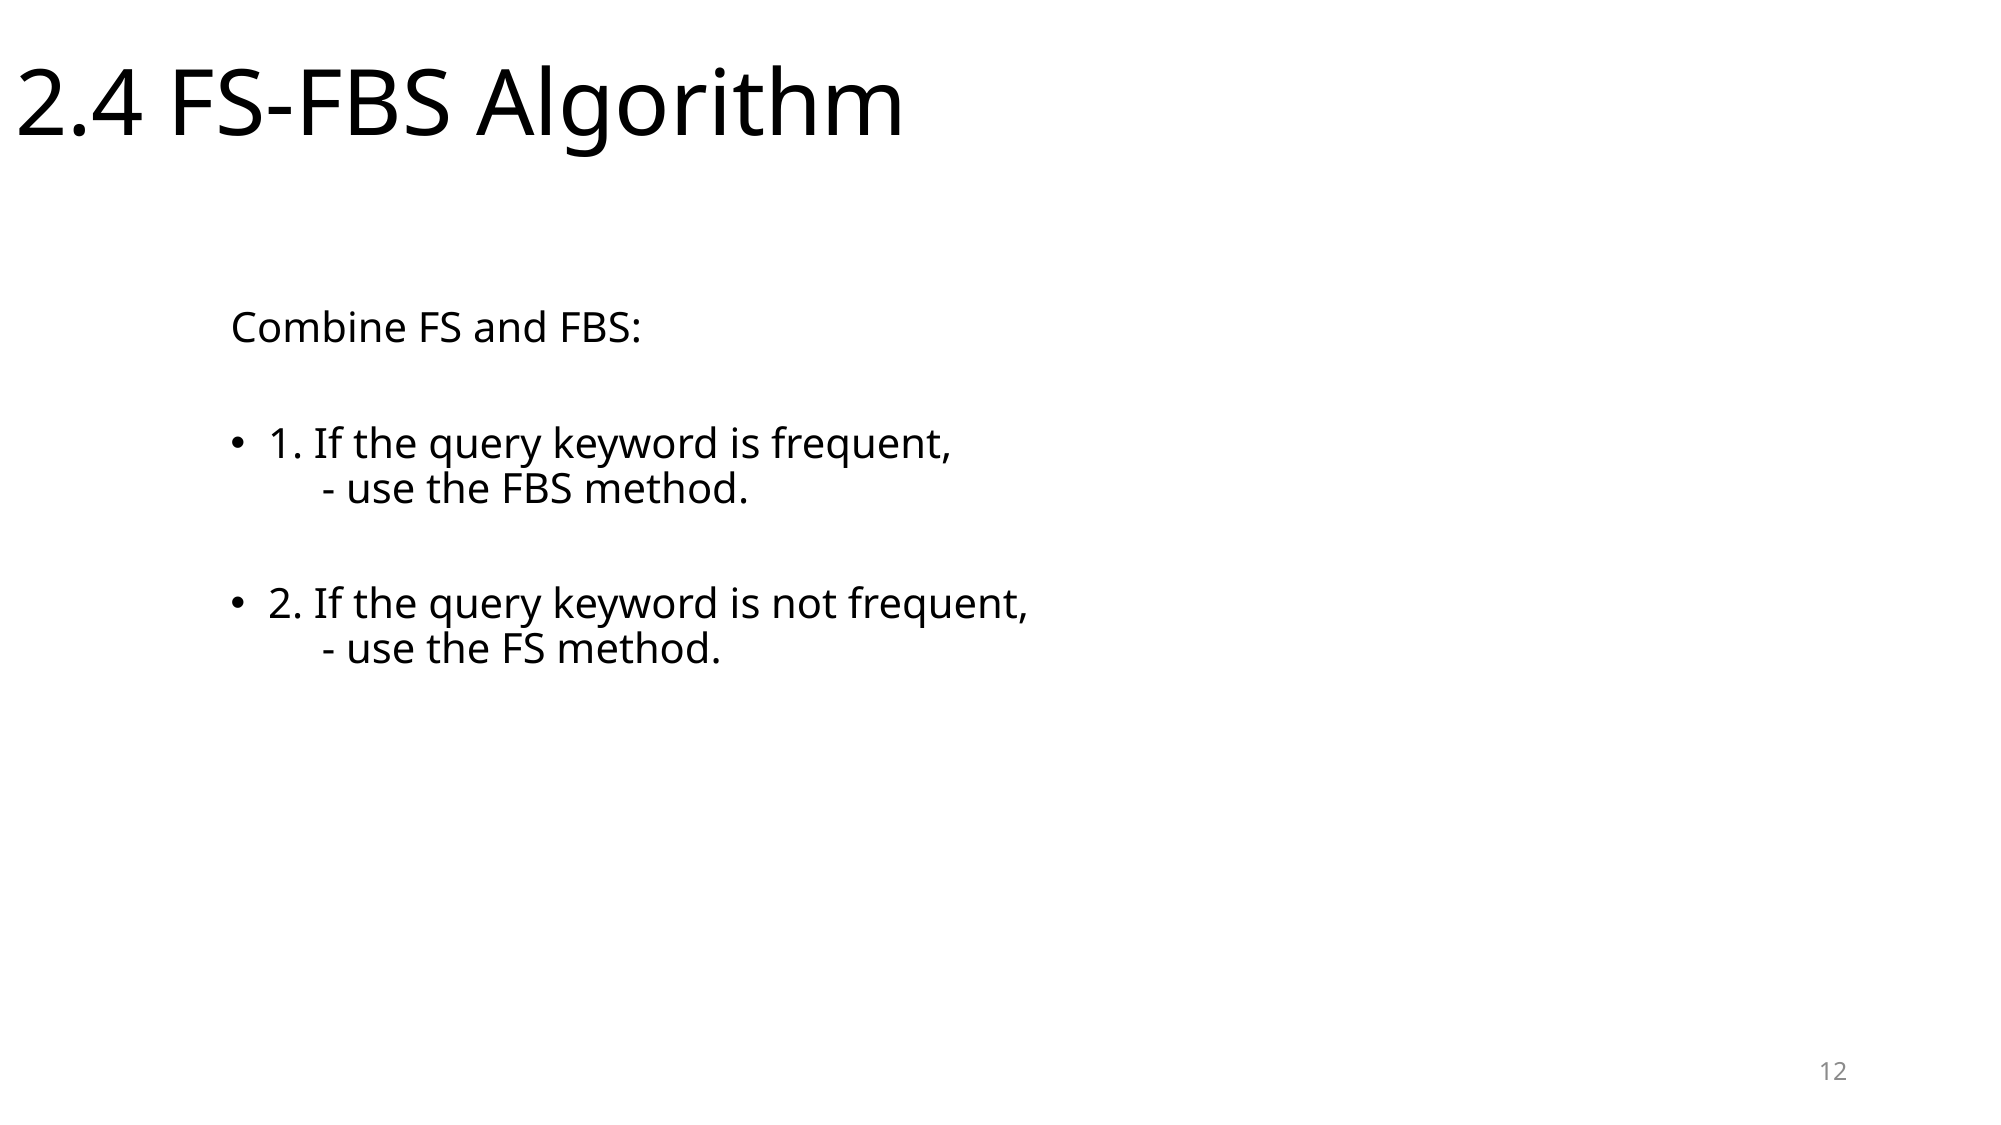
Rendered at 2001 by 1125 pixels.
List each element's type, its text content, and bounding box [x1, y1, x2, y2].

list Combine FS and FBS: 1. If the query keyword is frequent, - use the FBS method. 2. If the query keyword is not frequent, - use the FS method. [215, 299, 2000, 1103]
title 2.4 FS-FBS Algorithm [0, 0, 1764, 199]
